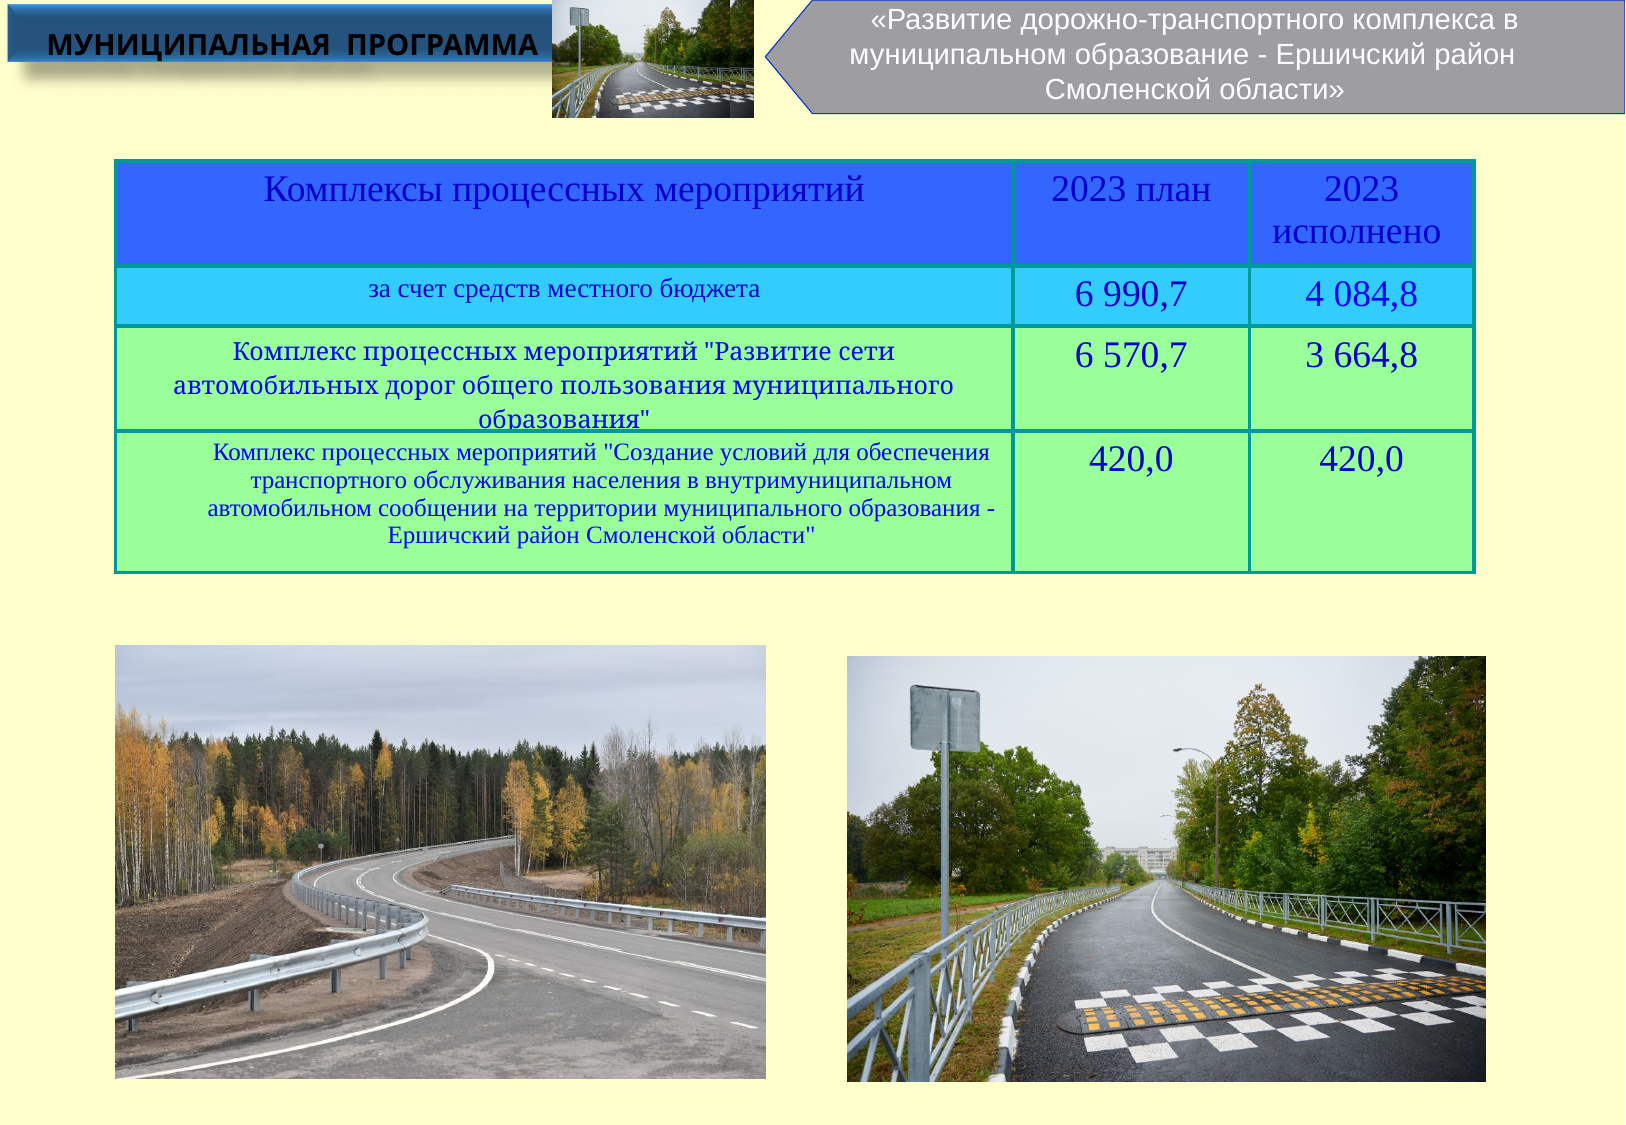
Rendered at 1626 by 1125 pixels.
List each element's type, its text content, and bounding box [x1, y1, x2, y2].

text_box [0, 0, 552, 114]
table_cell 3 664,8 [1251, 328, 1472, 429]
table_cell Комплекс процессных мероприятий "Создание условий для обеспечения транспортного обслуживания населения в внутримуниципальном автомобильном сообщении на территории муниципального образования - Ершичский район Смоленской области" [117, 433, 1011, 571]
picture [552, 0, 754, 118]
table_cell 420,0 [1251, 433, 1472, 571]
text_box МУНИЦИПАЛЬНАЯ ПРОГРАММА [31, 18, 552, 69]
text_box «Развитие дорожно-транспортного комплекса в муниципальном образование - Ершичский район Смоленской области» [764, 0, 1625, 115]
table_header Комплексы процессных мероприятий [117, 163, 1011, 264]
table_cell 4 084,8 [1251, 268, 1472, 324]
table_cell 420,0 [1015, 433, 1248, 571]
picture [115, 645, 766, 1079]
picture [847, 656, 1486, 1083]
table_cell за счет средств местного бюджета [117, 268, 1011, 324]
table_header 2023 план [1015, 163, 1248, 264]
table_header 2023 исполнено [1251, 163, 1472, 264]
table_cell 6 990,7 [1015, 268, 1248, 324]
table_cell 6 570,7 [1015, 328, 1248, 429]
table_cell Комплекс процессных мероприятий "Развитие сети автомобильных дорог общего пользования муниципального образования" [117, 328, 1011, 429]
